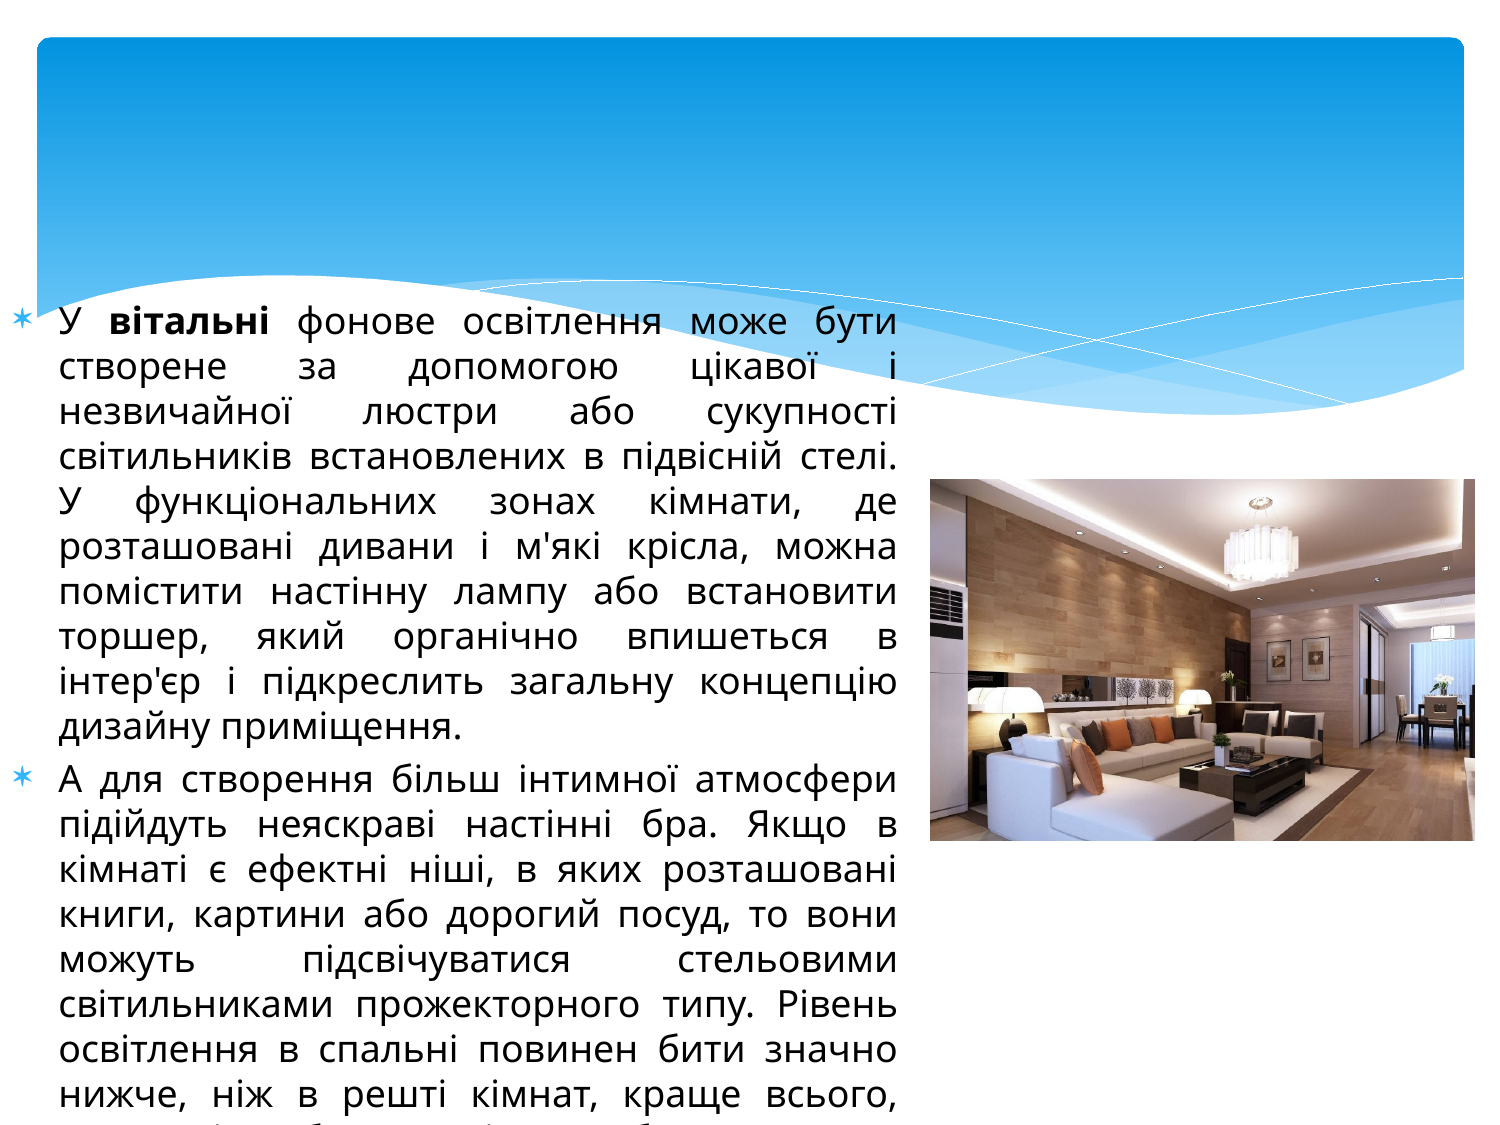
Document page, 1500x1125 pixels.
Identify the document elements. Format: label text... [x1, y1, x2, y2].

list У вітальні фонове освітлення може бути створене за допомогою цікавої і незвичайної люстри або сукупності світильників встановлених в підвісній стелі. У функціональних зонах кімнати, де розташовані дивани і м'які крісла, можна помістити настінну лампу або встановити торшер, який органічно впишеться в інтер'єр і підкреслить загальну концепцію дизайну приміщення. А для створення більш інтимної атмосфери підійдуть неяскраві настінні бра. Якщо в кімнаті є ефектні ніші, в яких розташовані книги, картини або дорогий посуд, то вони можуть підсвічуватися стельовими світильниками прожекторного типу. Рівень освітлення в спальні повинен бити значно нижче, ніж в решті кімнат, краще всього, якщо світло буде розсіяним або переважно розсіяним. [0, 289, 914, 936]
picture [930, 479, 1475, 841]
